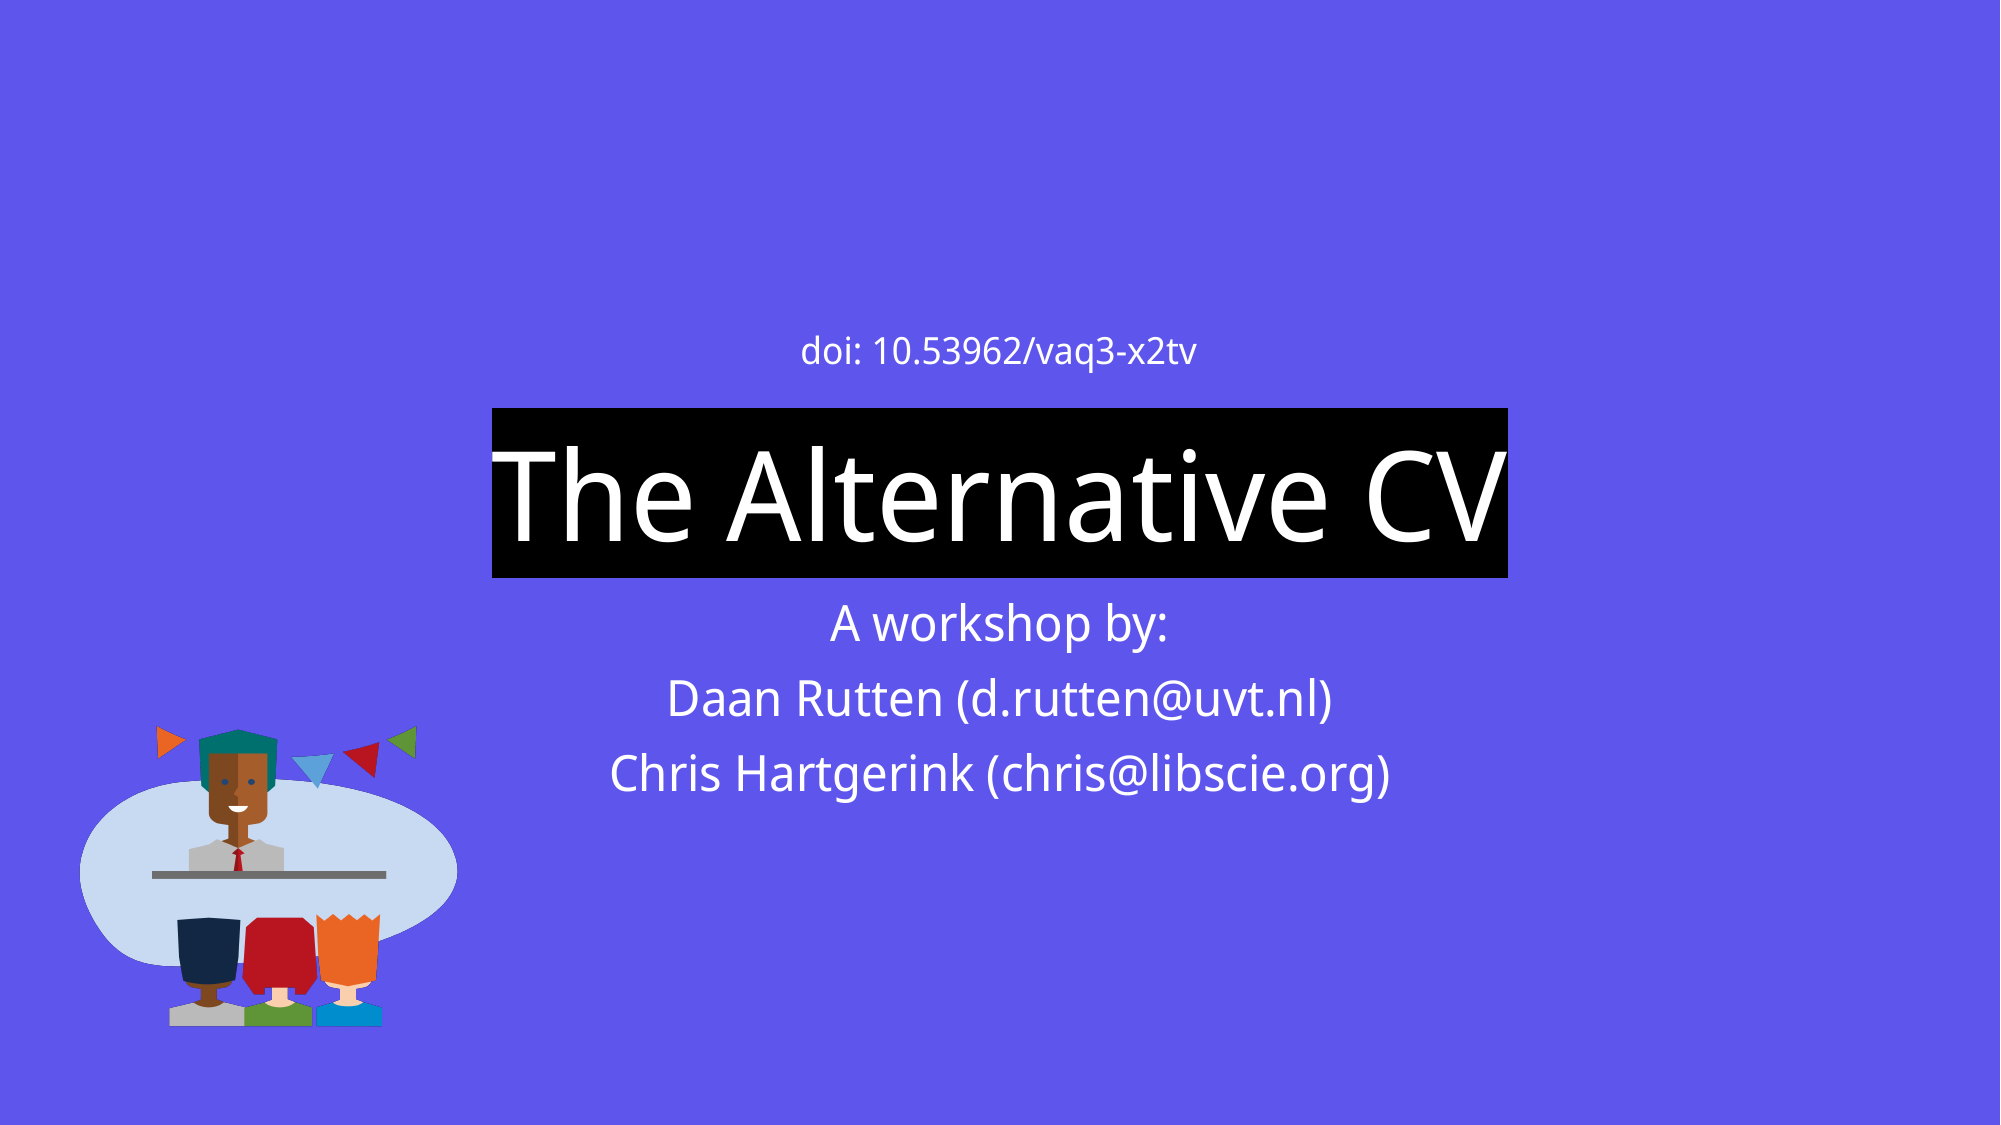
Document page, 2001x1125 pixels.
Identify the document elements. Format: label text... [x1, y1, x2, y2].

text_box doi: 10.53962/vaq3-x2tv [785, 319, 1215, 380]
subtitle A workshop by: Daan Rutten (d.rutten@uvt.nl) Chris Hartgerink (chris@libscie.org) [249, 590, 1750, 863]
picture [0, 627, 556, 1125]
title The Alternative CV [249, 184, 1750, 576]
